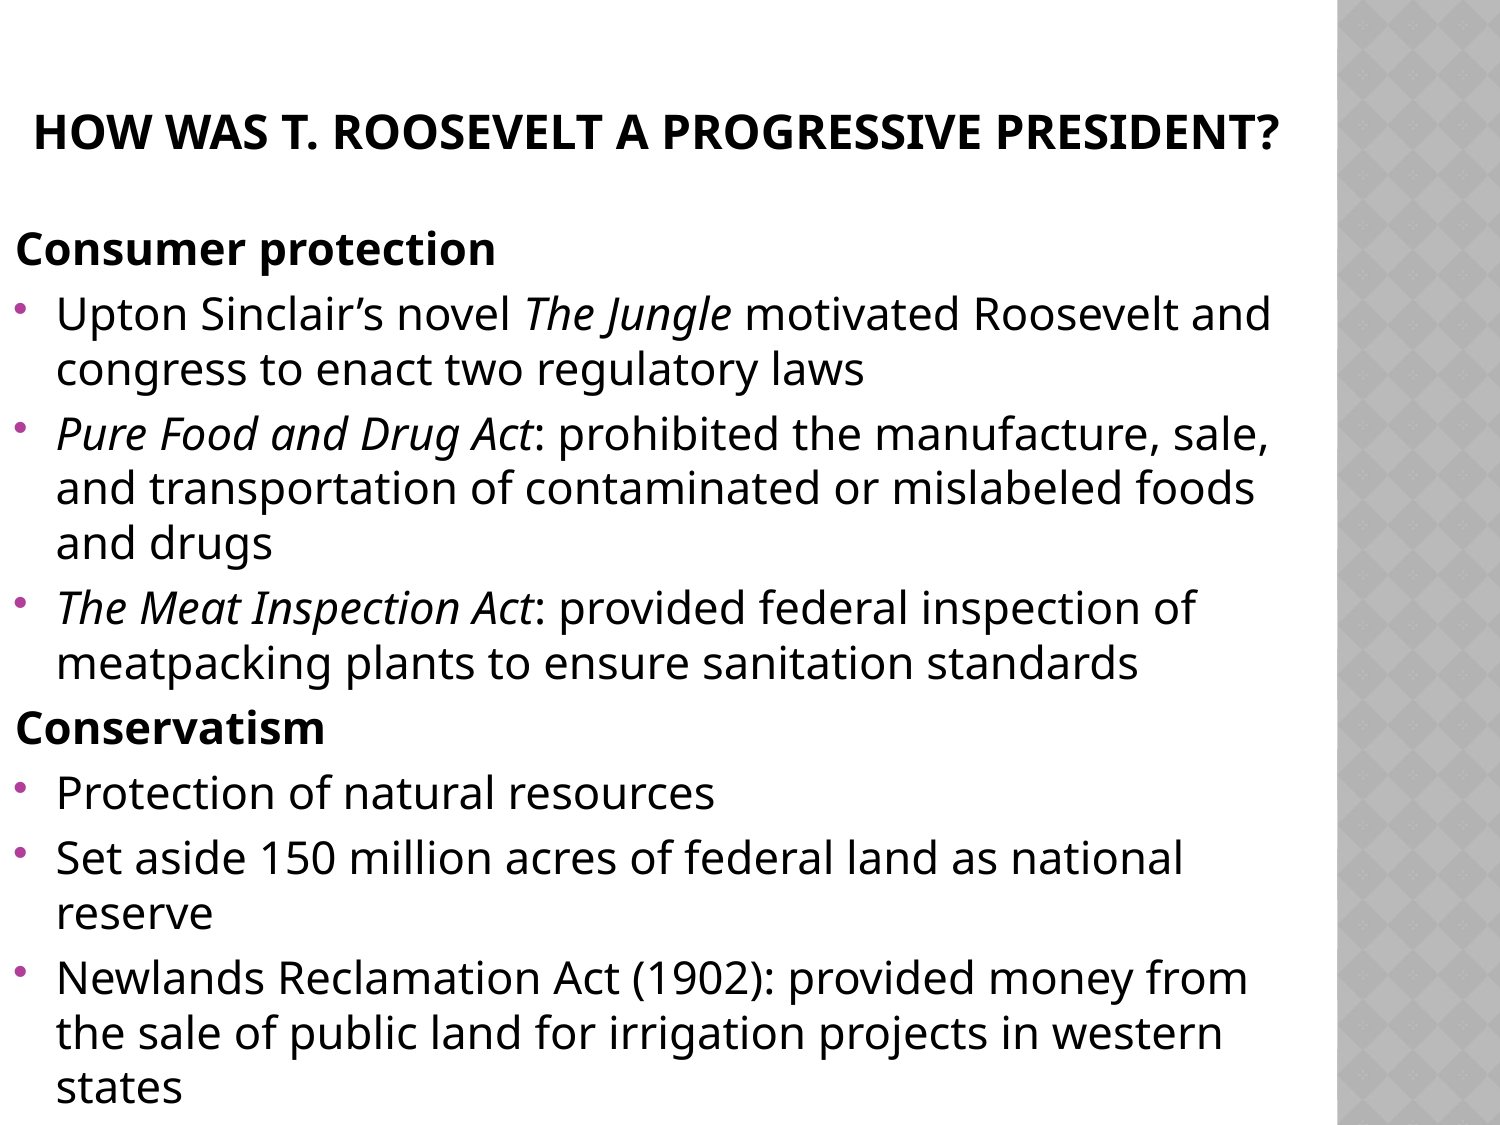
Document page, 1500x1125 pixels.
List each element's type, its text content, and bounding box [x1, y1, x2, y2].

list Consumer protection Upton Sinclair’s novel The Jungle motivated Roosevelt and congress to enact two regulatory laws Pure Food and Drug Act: prohibited the manufacture, sale, and transportation of contaminated or mislabeled foods and drugs The Meat Inspection Act: provided federal inspection of meatpacking plants to ensure sanitation standards Conservatism Protection of natural resources Set aside 150 million acres of federal land as national reserve Newlands Reclamation Act (1902): provided money from the sale of public land for irrigation projects in western states [0, 212, 1338, 1125]
title How was T. Roosevelt a Progressive President? [24, 52, 1338, 212]
